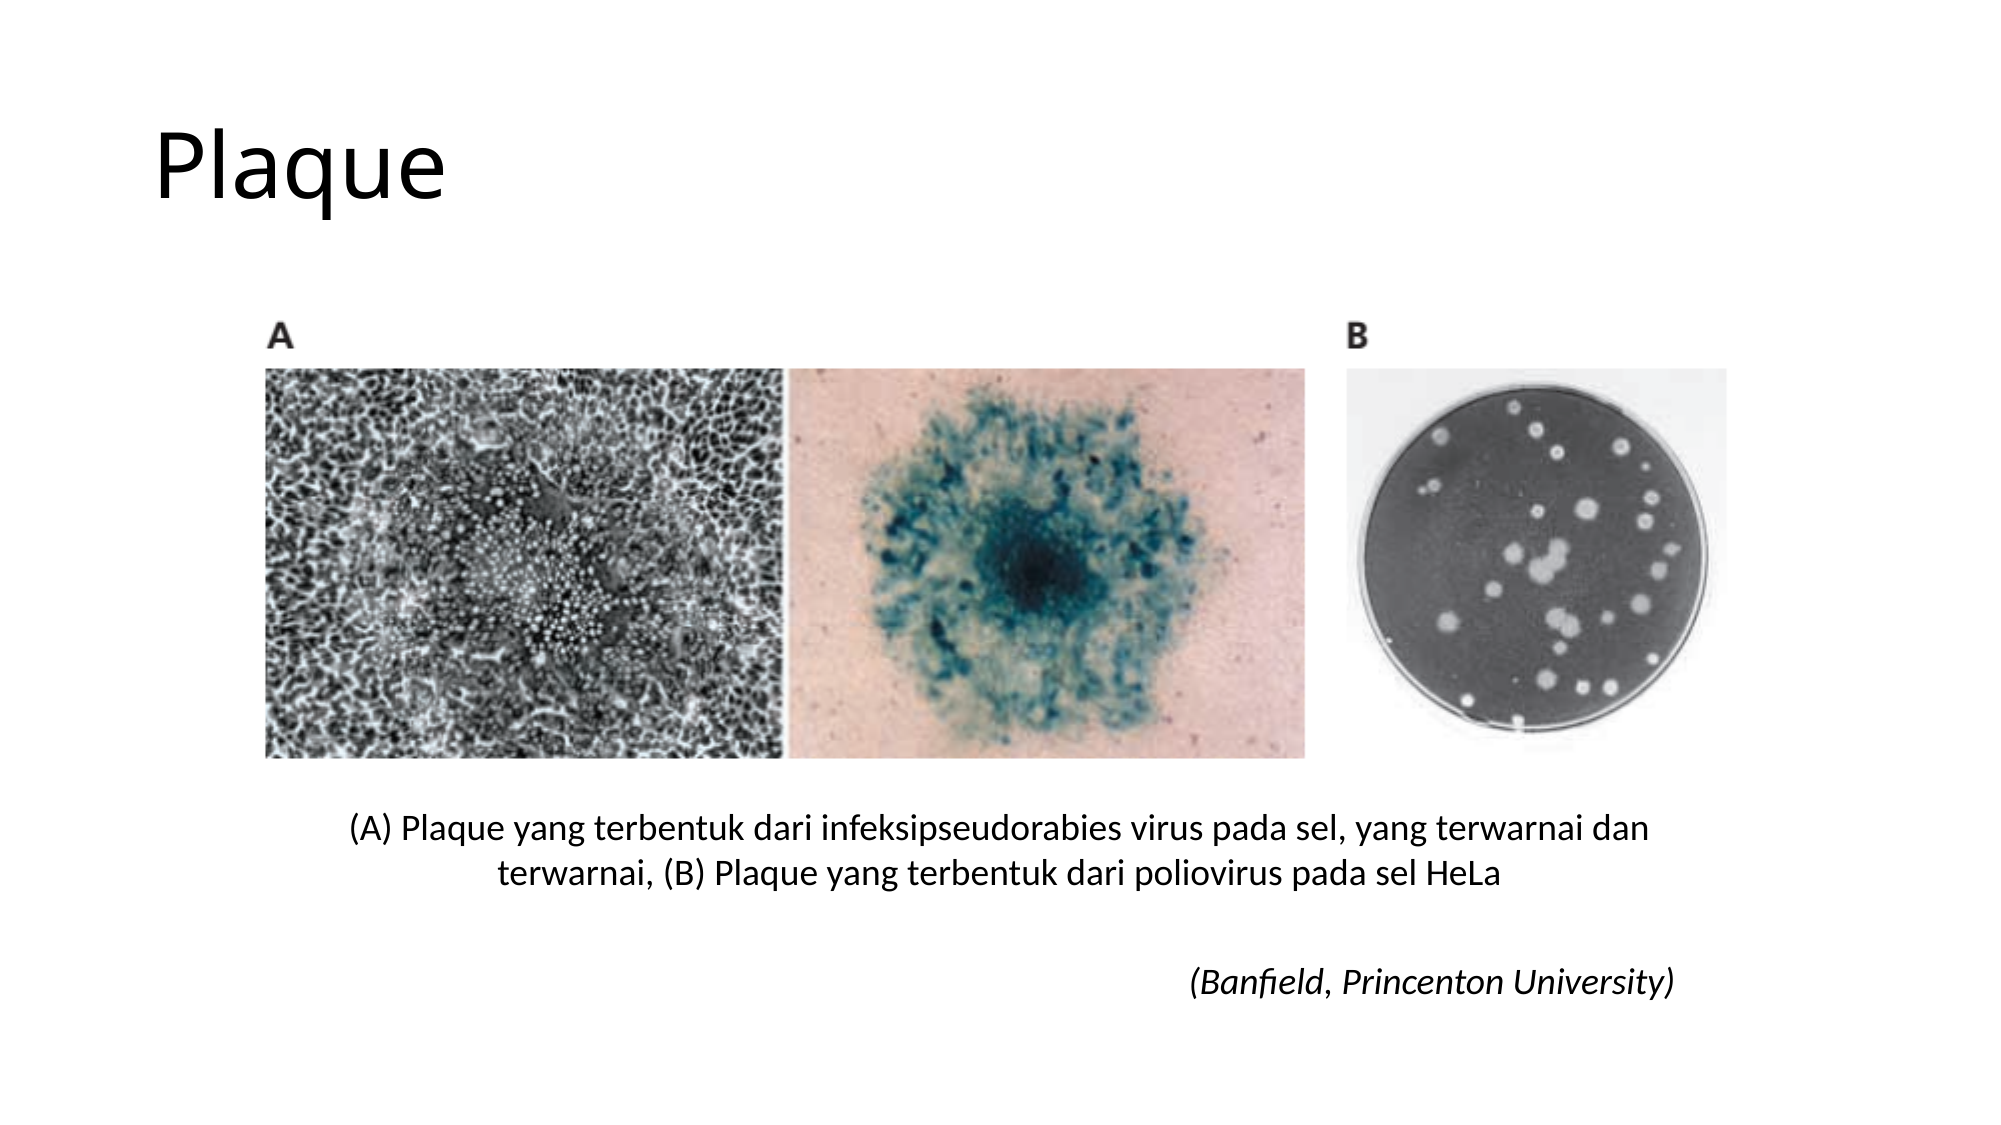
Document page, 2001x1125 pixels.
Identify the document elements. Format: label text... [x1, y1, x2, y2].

picture [228, 299, 1735, 773]
title Plaque [137, 59, 1863, 278]
text_box (Banfield, Princenton University) [1173, 949, 1774, 1010]
text_box (A) Plaque yang terbentuk dari infeksipseudorabies virus pada sel, yang terwarnai dan terwarnai, (B) Plaque yang terbentuk dari poliovirus pada sel HeLa [317, 795, 1683, 901]
